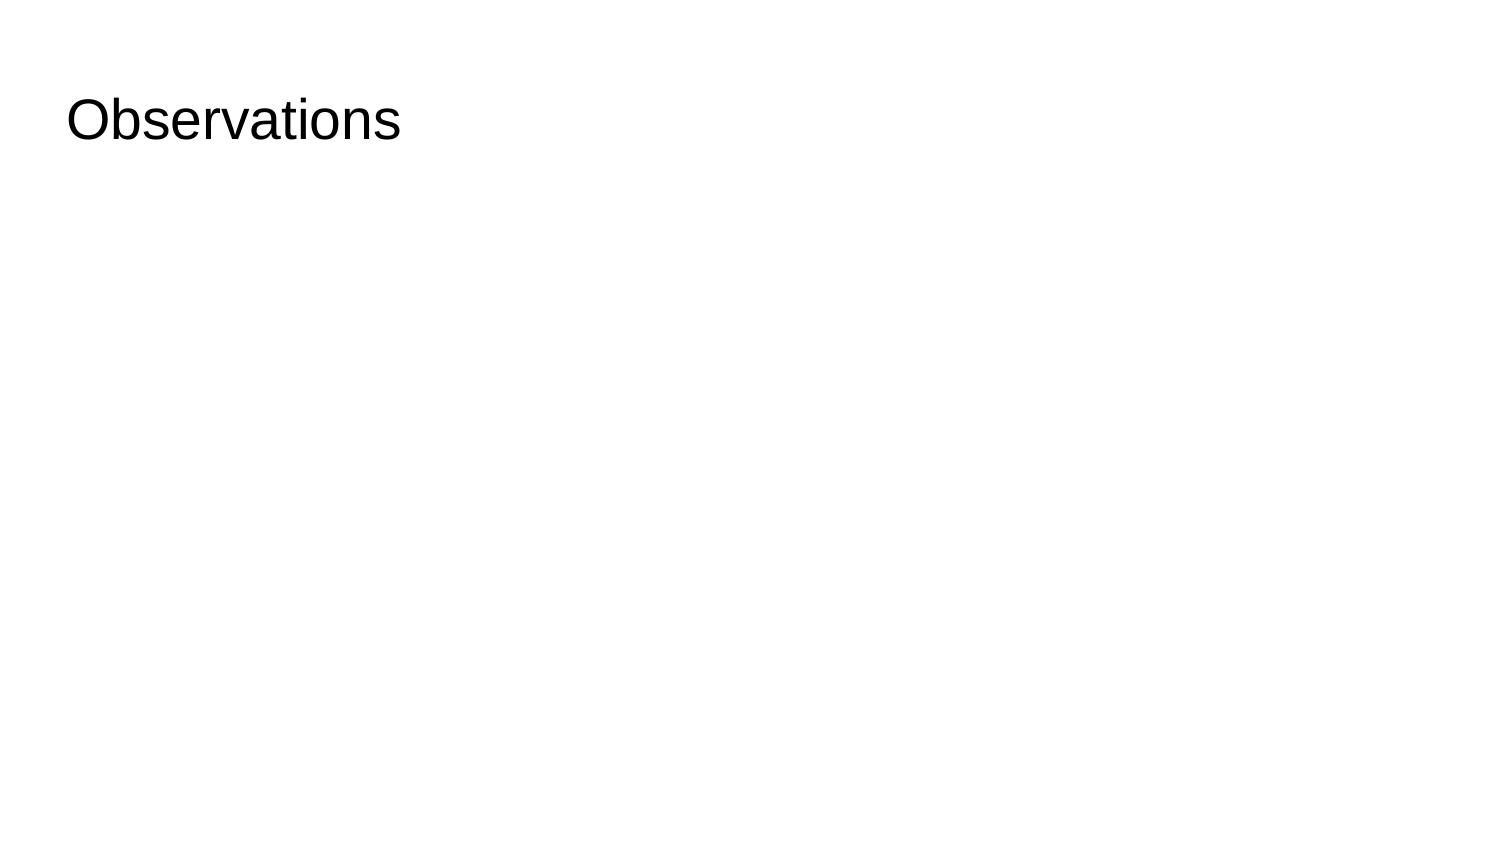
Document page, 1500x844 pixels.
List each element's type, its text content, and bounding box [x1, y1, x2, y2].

title Observations [51, 72, 1449, 167]
